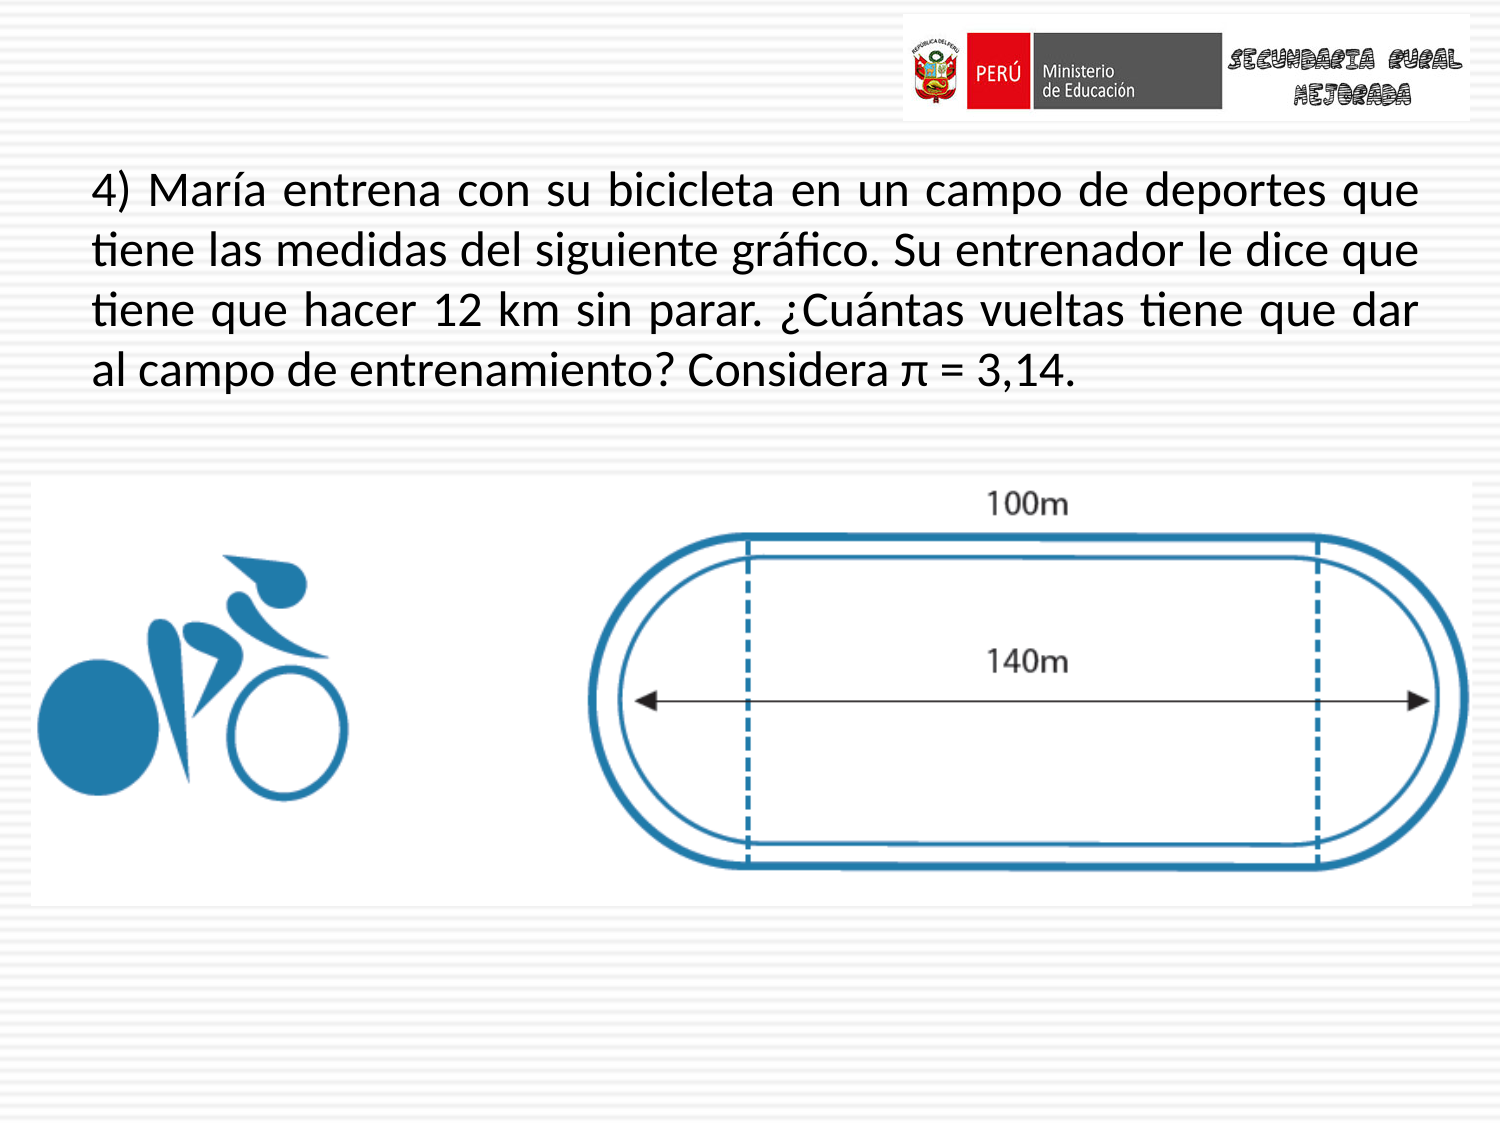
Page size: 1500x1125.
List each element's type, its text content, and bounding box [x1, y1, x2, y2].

text_box 4) María entrena con su bicicleta en un campo de deportes que tiene las medidas del siguiente gráfico. Su entrenador le dice que tiene que hacer 12 km sin parar. ¿Cuántas vueltas tiene que dar al campo de entrenamiento? Considera π = 3,14. [76, 148, 1436, 404]
picture [0, 0, 1500, 1125]
